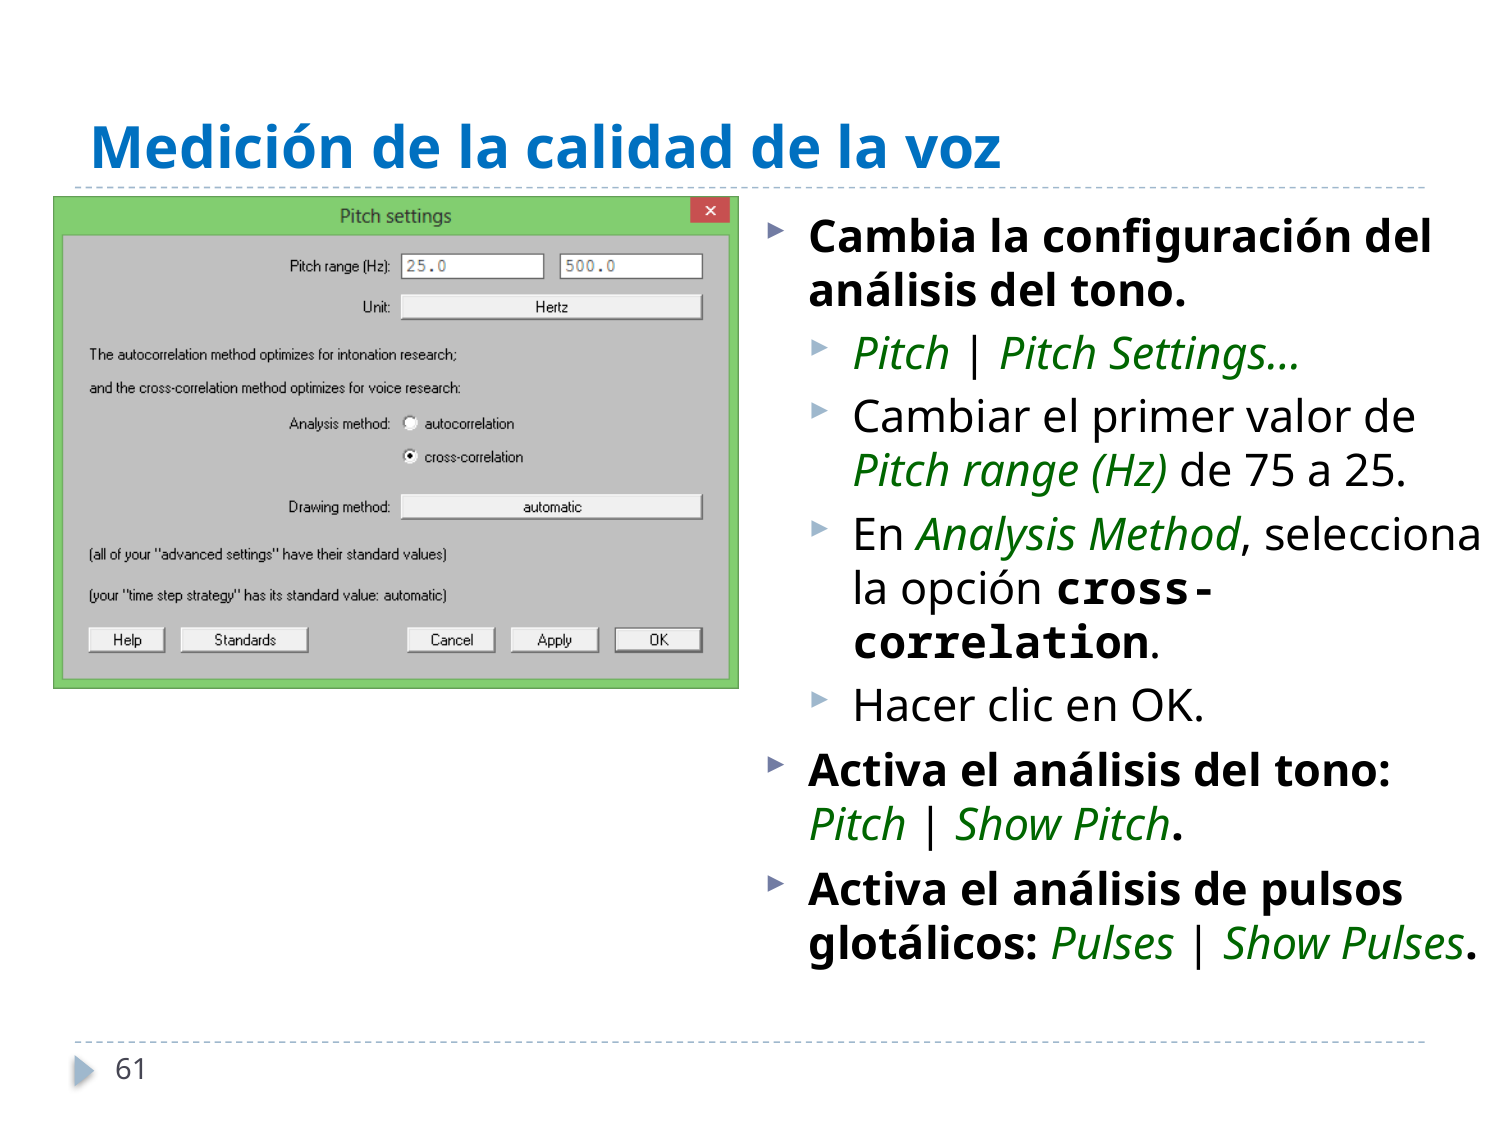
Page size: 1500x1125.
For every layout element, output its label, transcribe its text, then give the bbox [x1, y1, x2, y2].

slide_number 61 [100, 1042, 426, 1103]
list Cambia la configuración del análisis del tono. Pitch | Pitch Settings… Cambiar el primer valor de Pitch range (Hz) de 75 a 25. En Analysis Method, selecciona la opción cross-correlation. Hacer clic en OK. Activa el análisis del tono: Pitch | Show Pitch. Activa el análisis de pulsos glotálicos: Pulses | Show Pulses. [750, 200, 1500, 1035]
picture [52, 196, 739, 1007]
title Medición de la calidad de la voz [75, 24, 1425, 188]
